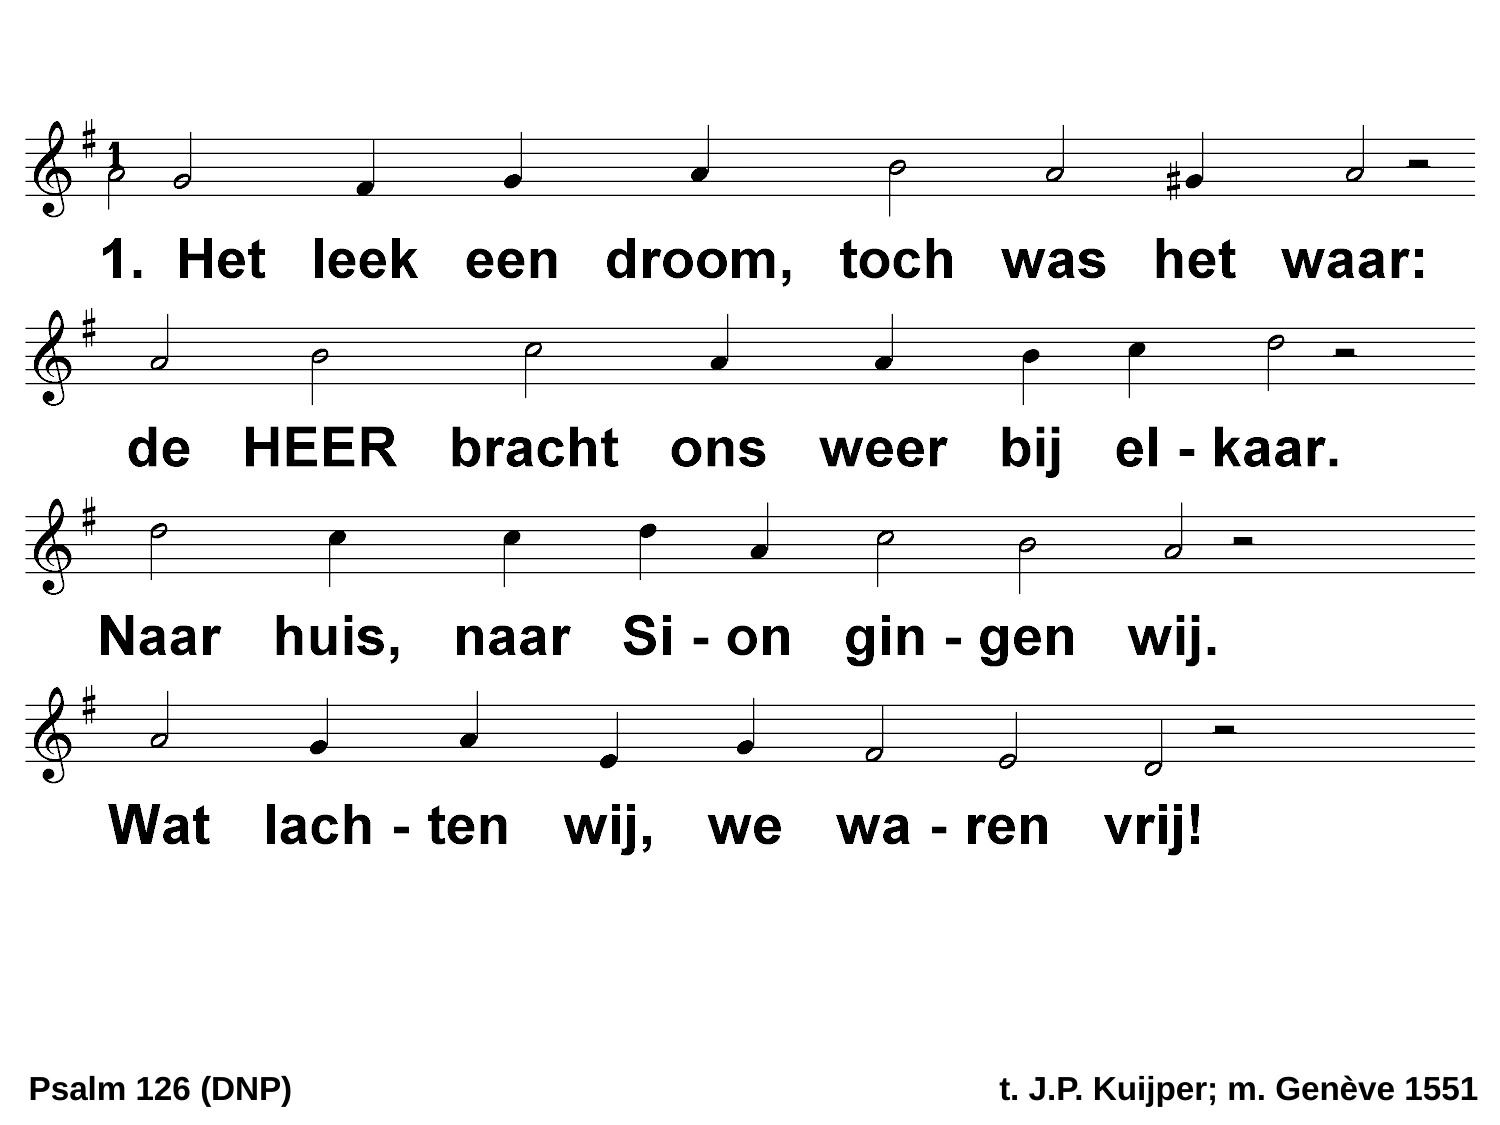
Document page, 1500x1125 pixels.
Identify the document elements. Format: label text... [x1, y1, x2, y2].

picture [10, 103, 1490, 870]
text_box Psalm 126 (DNP) t. J.P. Kuijper; m. Genève 1551 [13, 1059, 1495, 1115]
